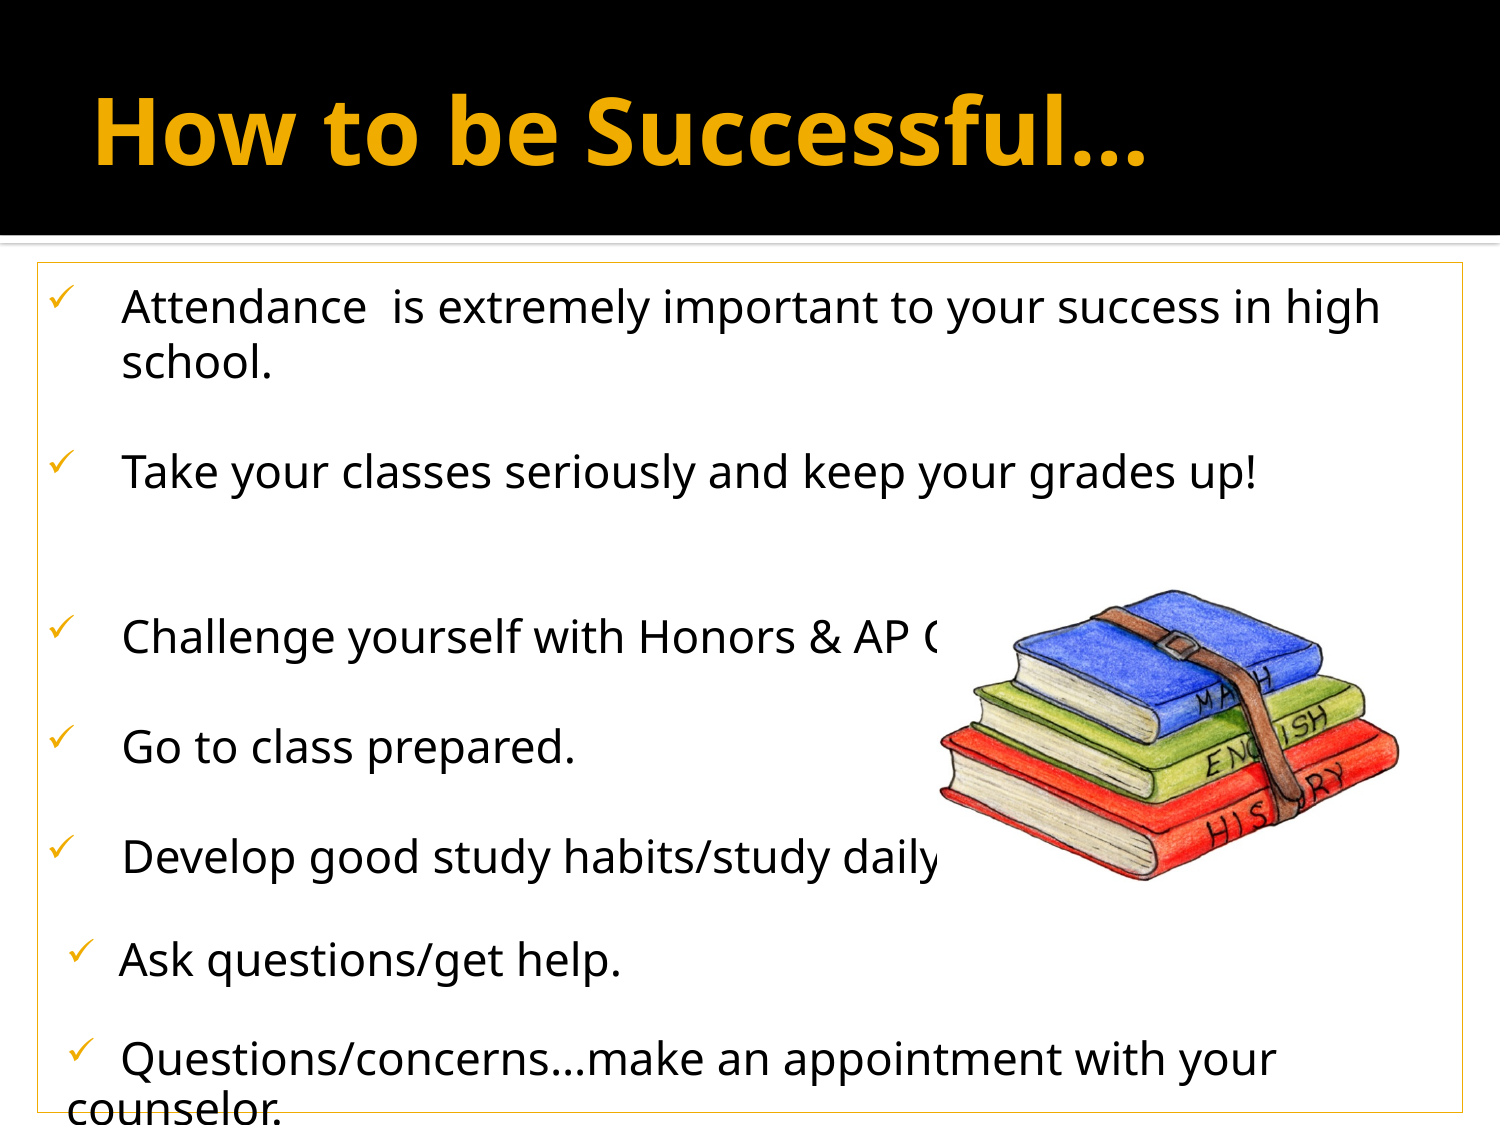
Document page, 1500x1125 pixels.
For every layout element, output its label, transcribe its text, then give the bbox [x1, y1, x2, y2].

list Attendance is extremely important to your success in high school. Take your classes seriously and keep your grades up! Challenge yourself with Honors & AP Classes. Go to class prepared. Develop good study habits/study daily. Ask questions/get help. Questions/concerns…make an appointment with your counselor. Participate in clubs, sports, organizations & community service. [37, 262, 1463, 1113]
picture [937, 587, 1400, 882]
title How to be Successful… [75, 25, 1425, 231]
